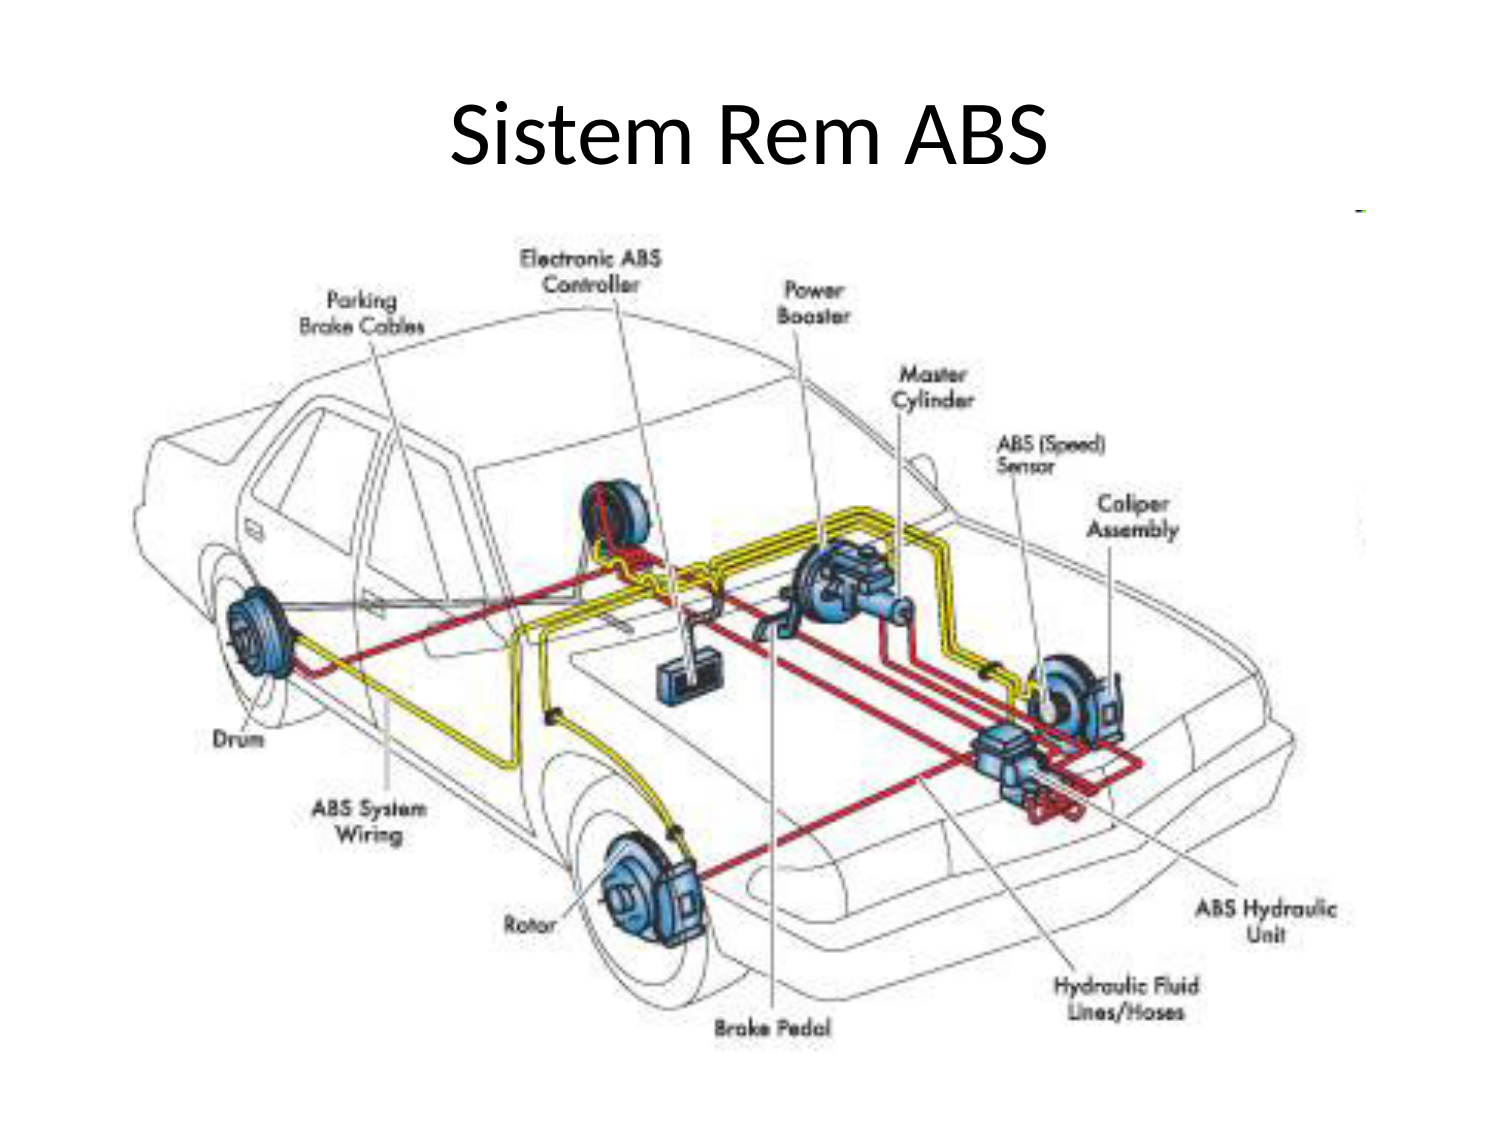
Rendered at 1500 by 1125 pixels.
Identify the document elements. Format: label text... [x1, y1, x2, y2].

title Sistem Rem ABS [75, 45, 1425, 211]
picture [128, 210, 1366, 1083]
